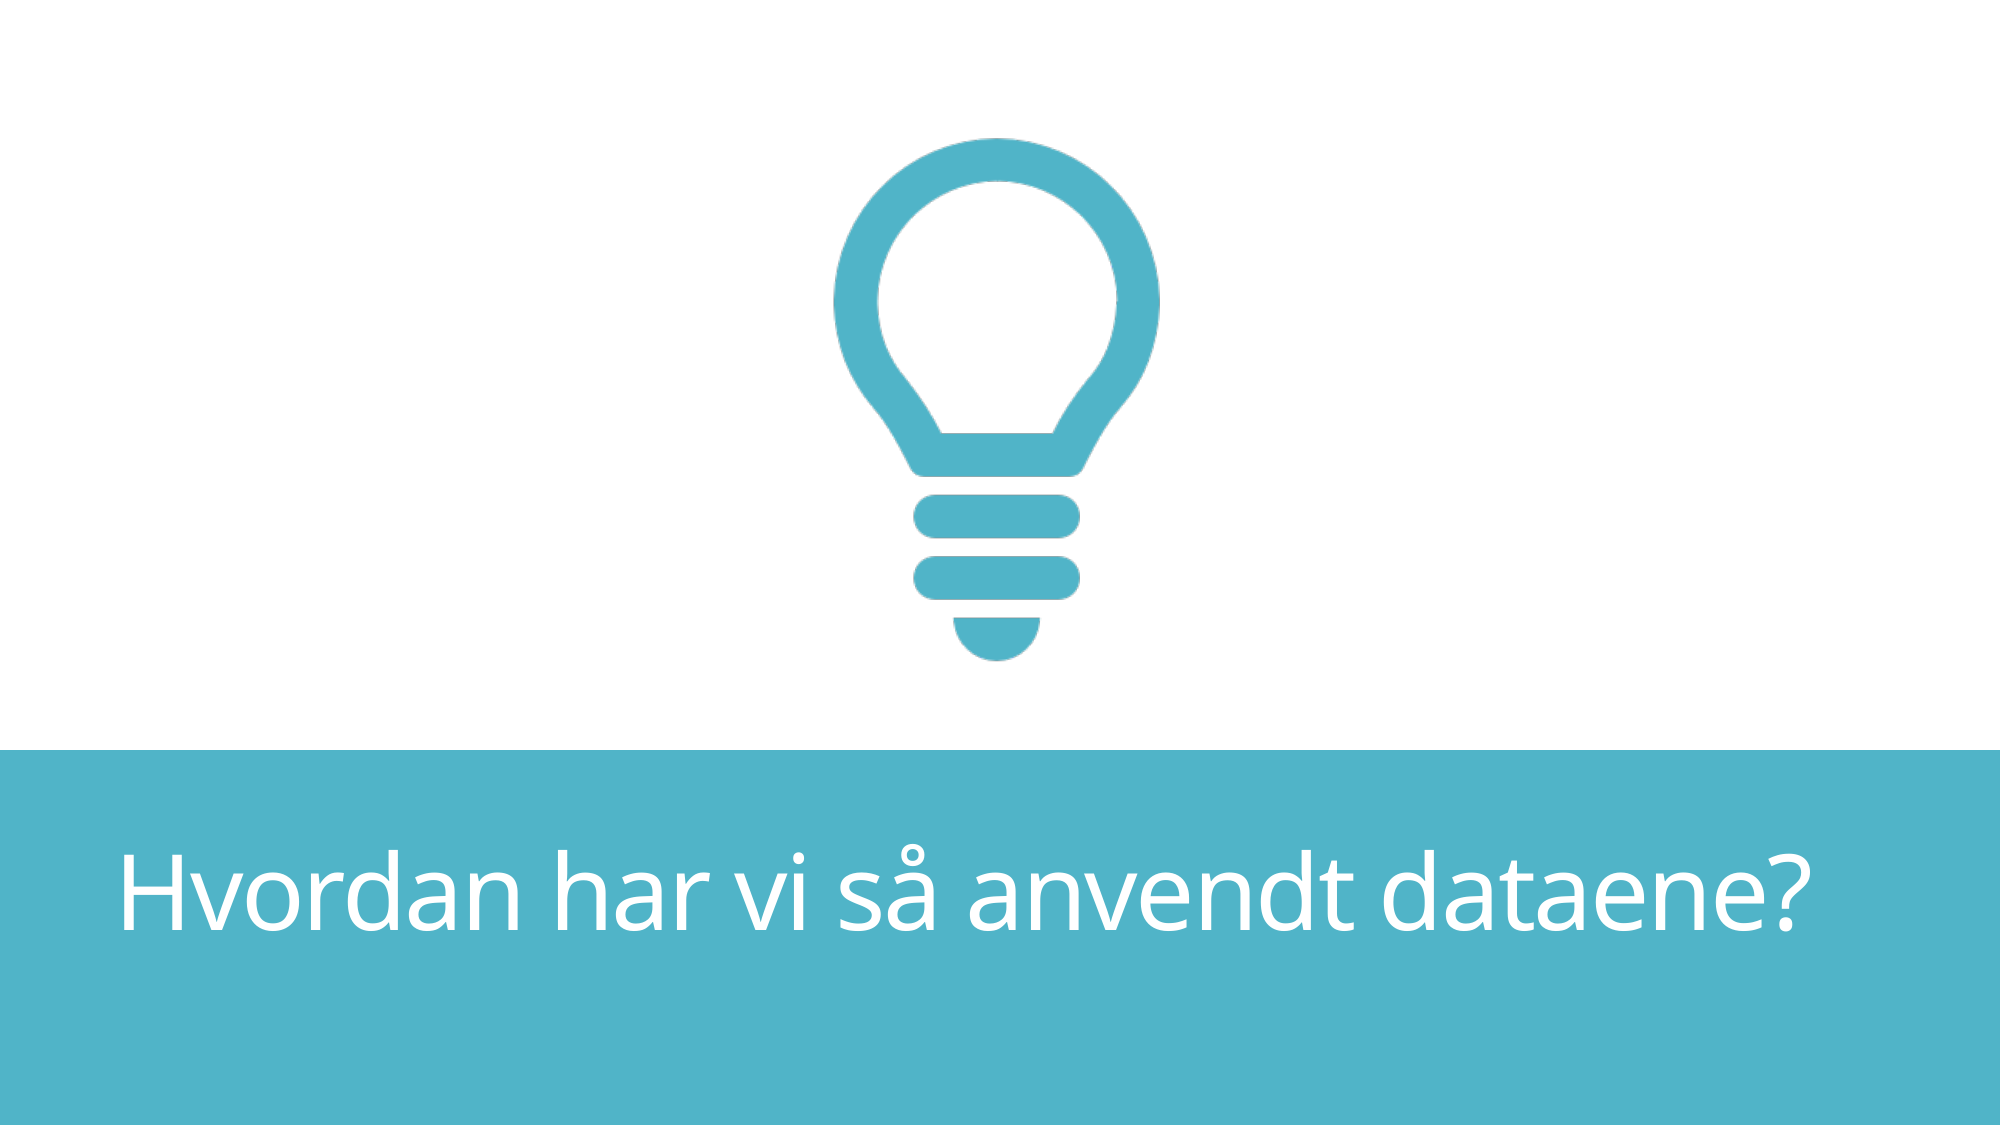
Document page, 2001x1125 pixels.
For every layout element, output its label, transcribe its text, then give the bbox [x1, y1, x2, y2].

picture [702, 105, 1292, 695]
text_box [0, 751, 2000, 1125]
text_box [0, 0, 2000, 751]
title Hvordan har vi så anvendt dataene? [99, 773, 1892, 958]
